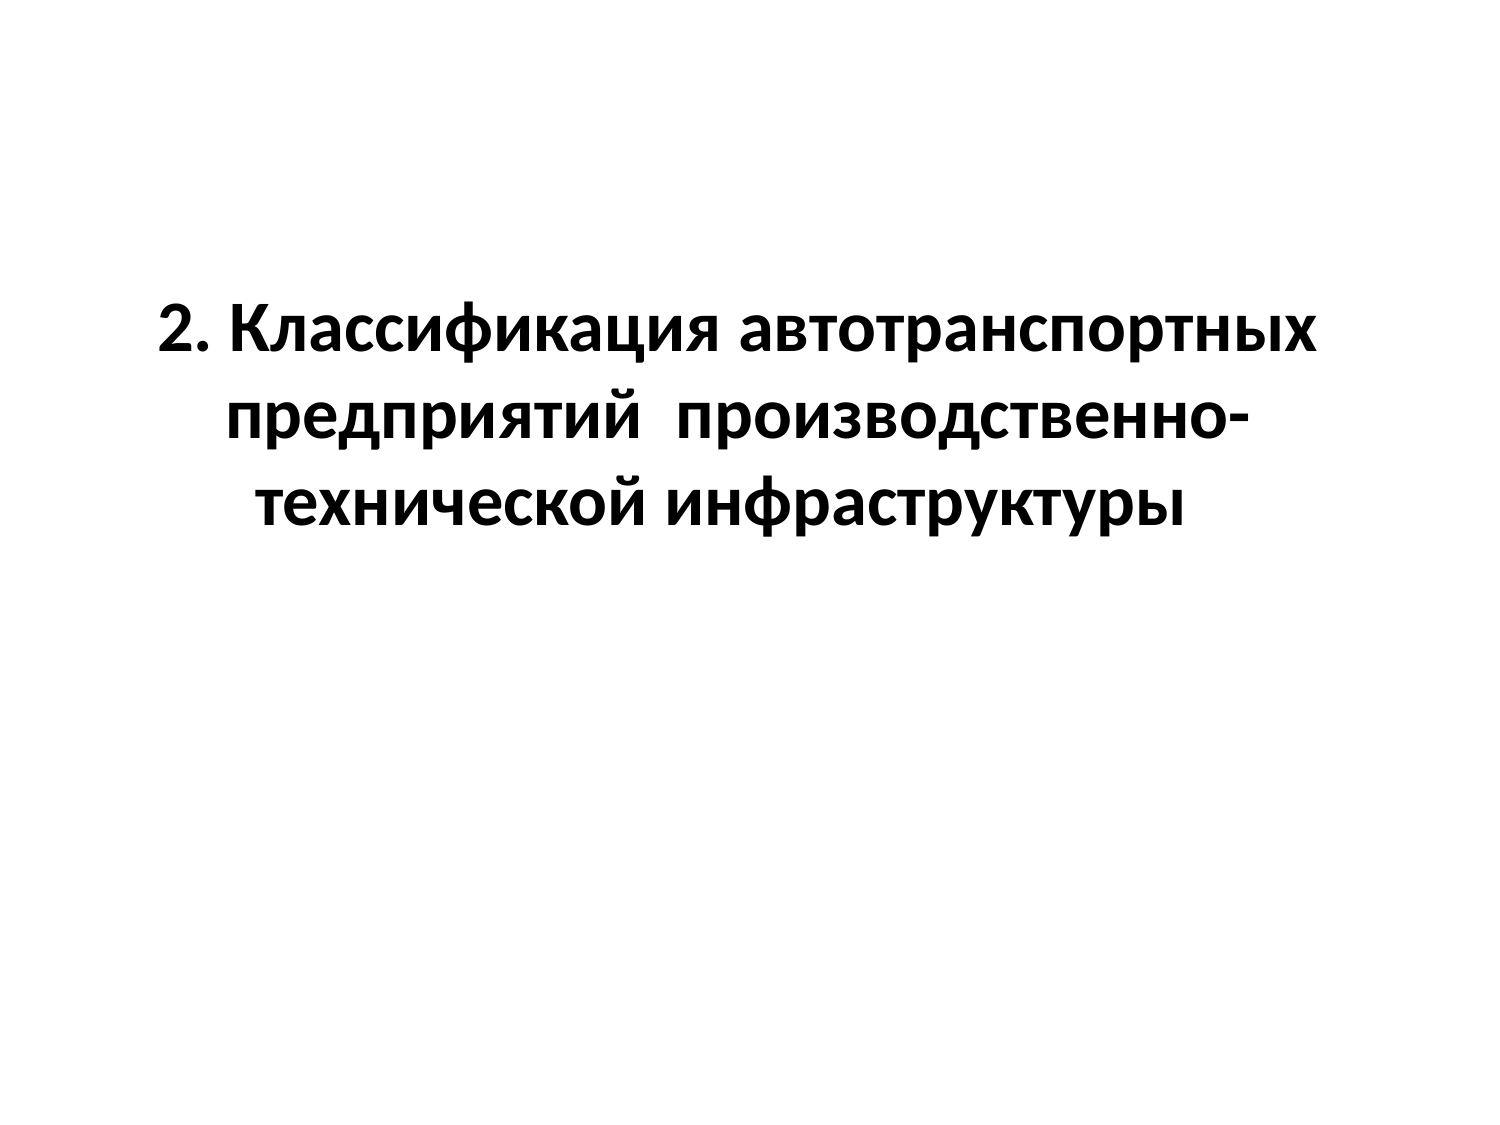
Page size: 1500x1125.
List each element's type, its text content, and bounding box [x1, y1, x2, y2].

title 2. Классификация автотранспортных предприятий производственно-технической инфраструктуры [100, 267, 1376, 639]
